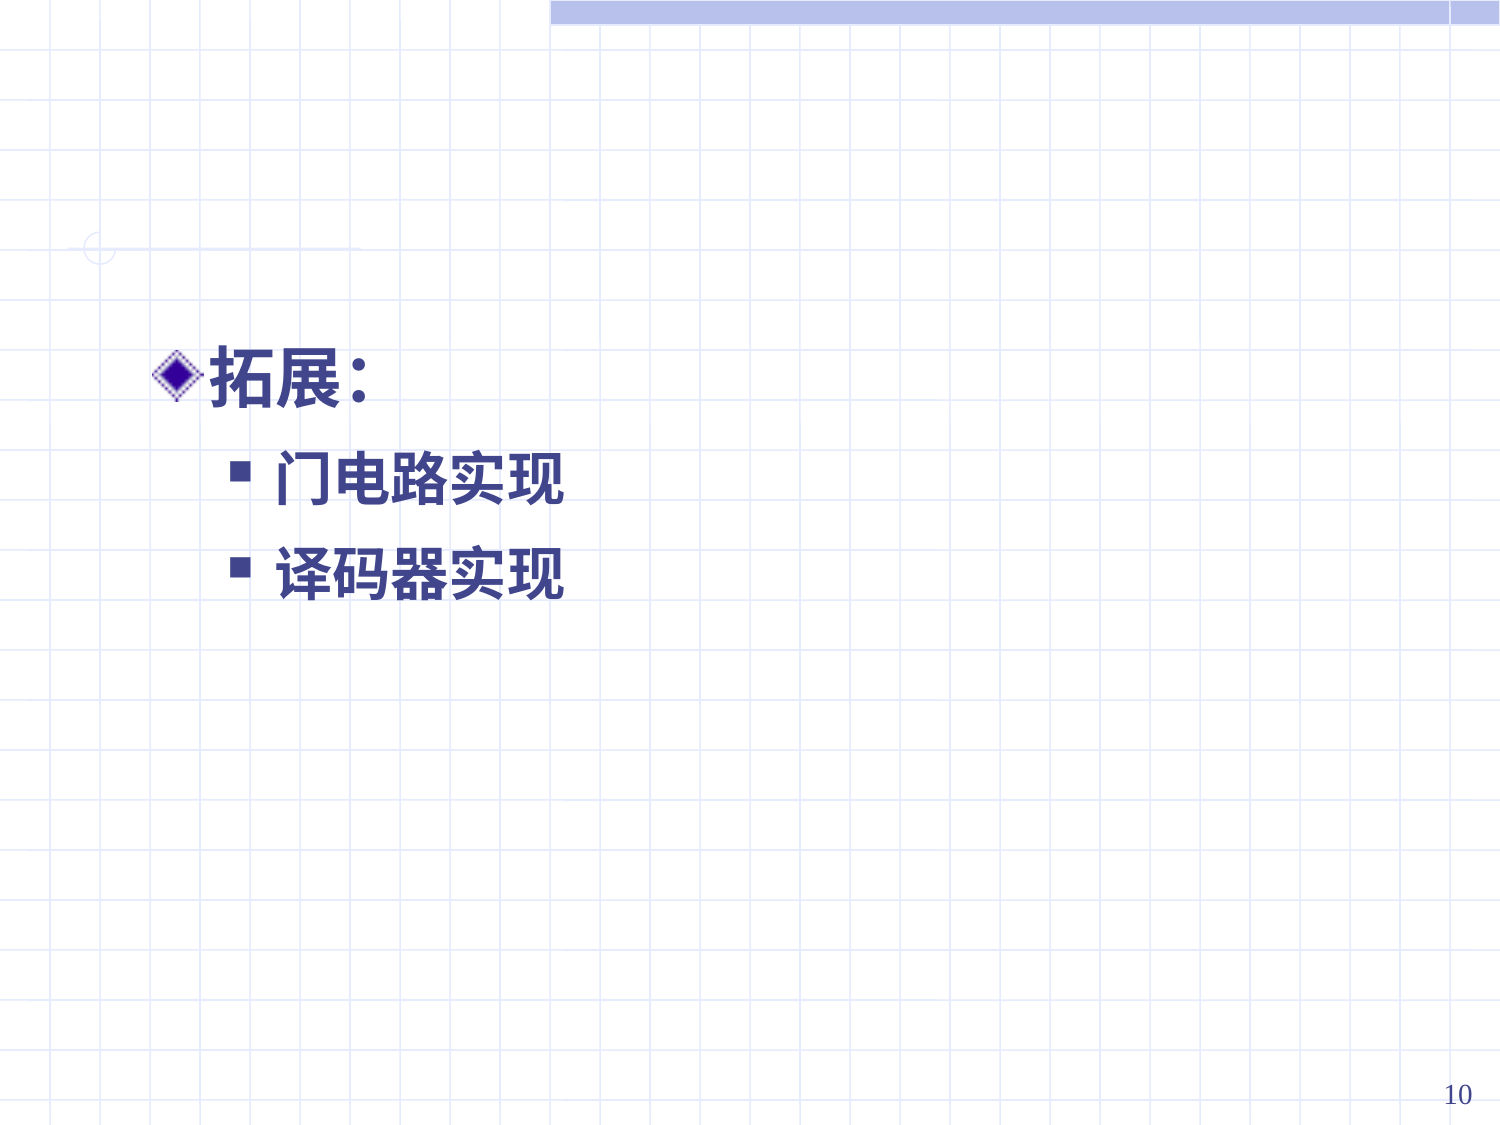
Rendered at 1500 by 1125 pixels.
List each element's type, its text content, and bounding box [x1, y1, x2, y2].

slide_number 10 [1174, 1042, 1488, 1118]
picture [152, 350, 204, 402]
list 拓展： 门电路实现 译码器实现 [137, 312, 1413, 988]
